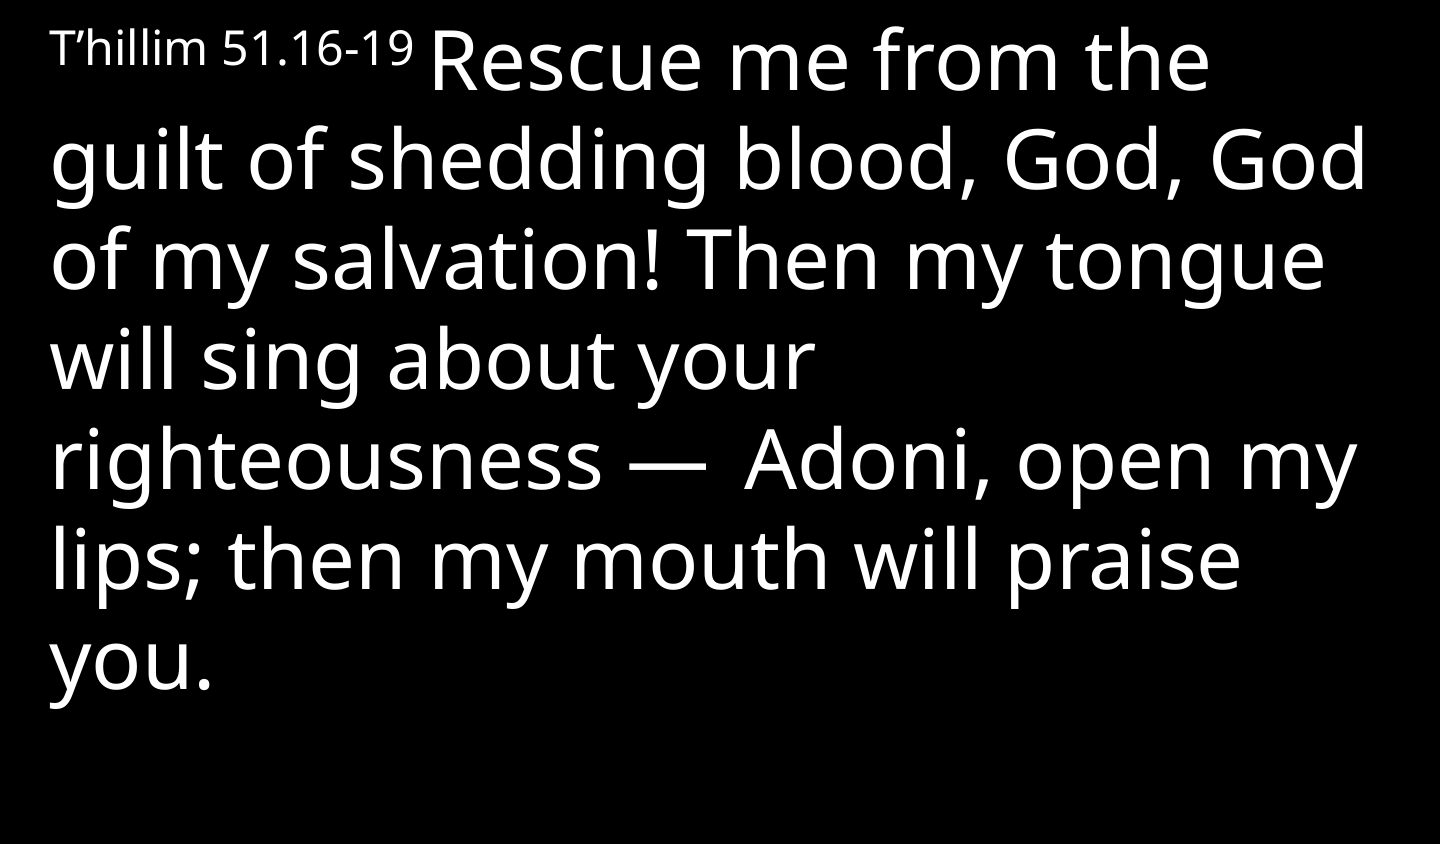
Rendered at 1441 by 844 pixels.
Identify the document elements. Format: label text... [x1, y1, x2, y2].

subtitle T’hillim 51.16-19 Rescue me from the guilt of shedding blood, God, God of my salvation! Then my tongue will sing about your righteousness — Adoni, open my lips; then my mouth will praise you. [36, 0, 1393, 844]
